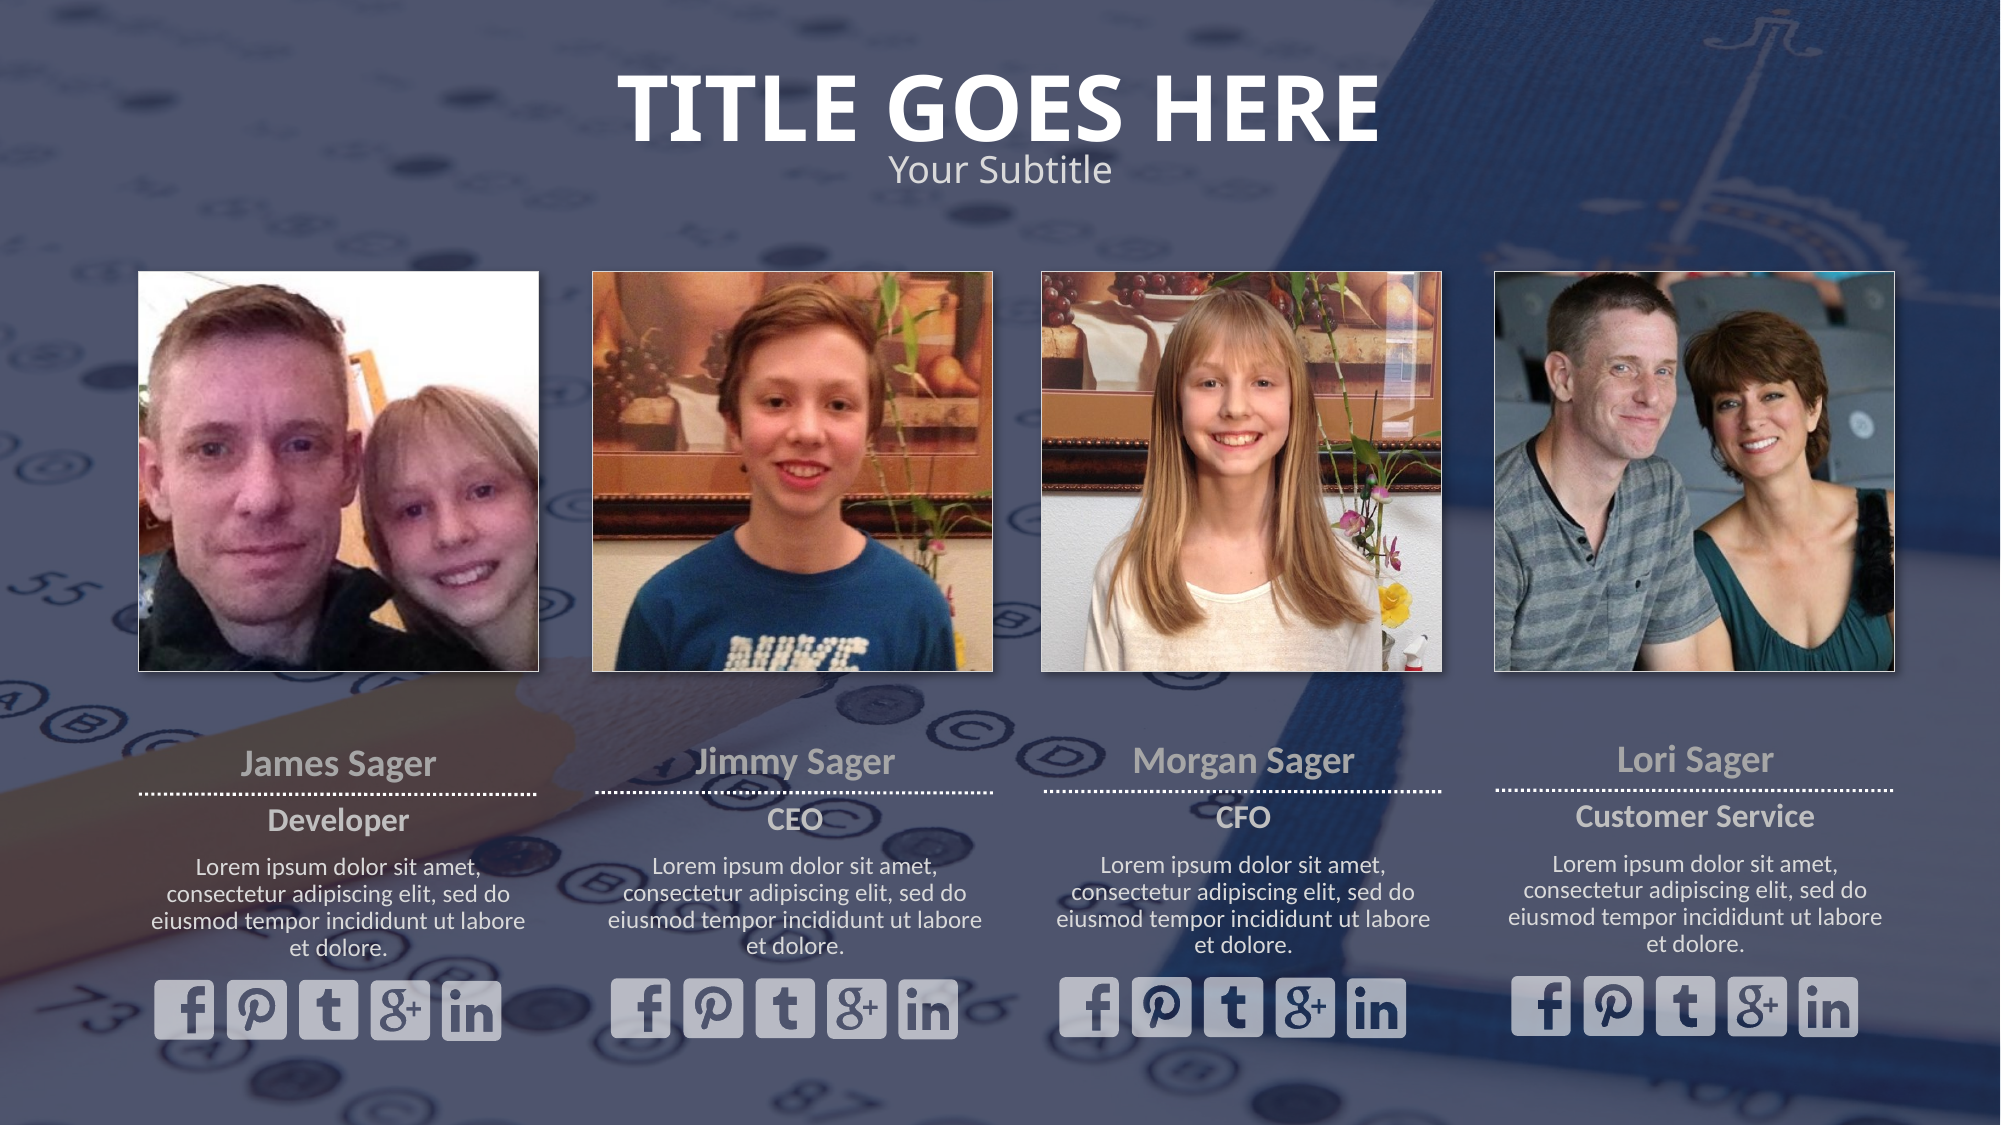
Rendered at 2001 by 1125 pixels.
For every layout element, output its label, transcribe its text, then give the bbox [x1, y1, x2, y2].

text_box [154, 979, 502, 1041]
text_box Lorem ipsum dolor sit amet, consectetur adipiscing elit, sed do eiusmod tempor incididunt ut labore et dolore. [1043, 851, 1444, 965]
text_box Lorem ipsum dolor sit amet, consectetur adipiscing elit, sed do eiusmod tempor incididunt ut labore et dolore. [1495, 850, 1896, 964]
text_box [1494, 271, 1896, 673]
text_box Customer Service [1520, 796, 1871, 839]
text_box CFO [1068, 797, 1419, 840]
text_box Lorem ipsum dolor sit amet, consectetur adipiscing elit, sed do eiusmod tempor incididunt ut labore et dolore. [595, 852, 996, 966]
text_box James Sager [163, 742, 514, 785]
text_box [548, 42, 1452, 199]
text_box Morgan Sager [1068, 739, 1419, 782]
text_box [591, 270, 993, 672]
text_box [1040, 270, 1442, 672]
text_box CEO [620, 798, 971, 841]
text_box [1511, 976, 1859, 1038]
text_box Jimmy Sager [620, 740, 971, 784]
text_box Developer [163, 799, 514, 842]
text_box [610, 978, 958, 1040]
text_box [1059, 977, 1407, 1039]
text_box Lori Sager [1520, 738, 1871, 781]
text_box [138, 270, 540, 672]
text_box Lorem ipsum dolor sit amet, consectetur adipiscing elit, sed do eiusmod tempor incididunt ut labore et dolore. [138, 854, 539, 968]
